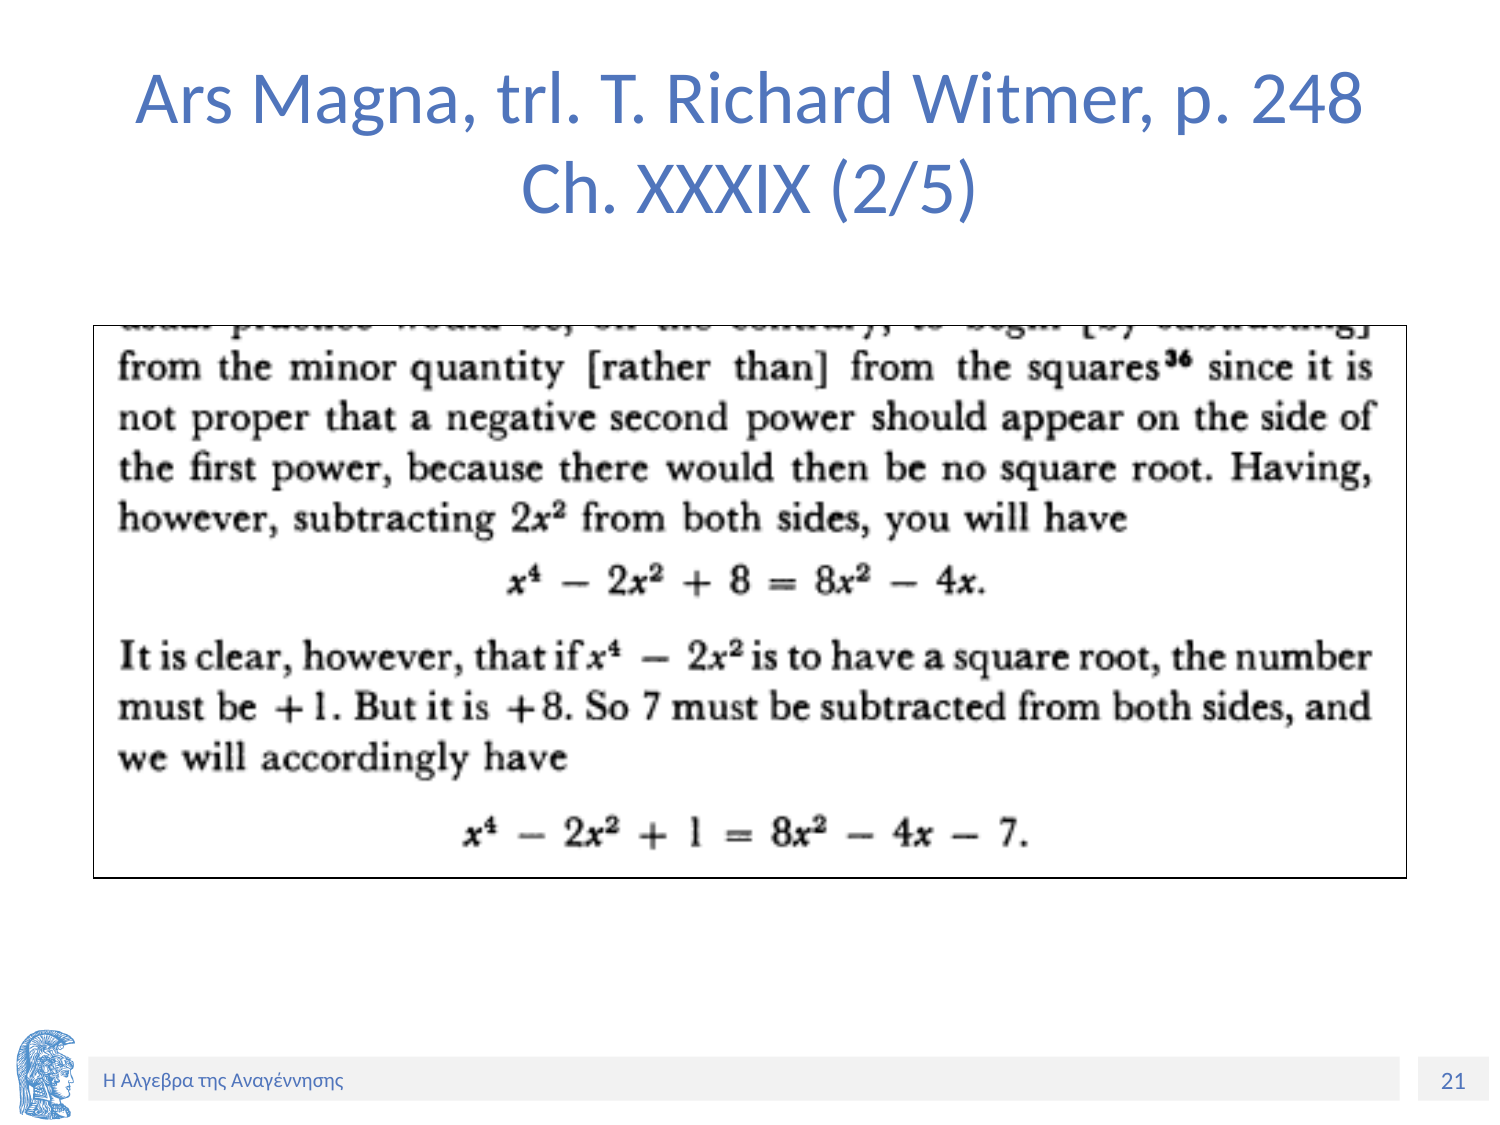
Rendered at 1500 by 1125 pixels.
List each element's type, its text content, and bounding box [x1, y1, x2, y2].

picture [9, 1026, 81, 1120]
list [93, 326, 1407, 878]
title Ars Magna, trl. T. Richard Witmer, p. 248 Ch. XXXIX (2/5) [75, 45, 1425, 233]
